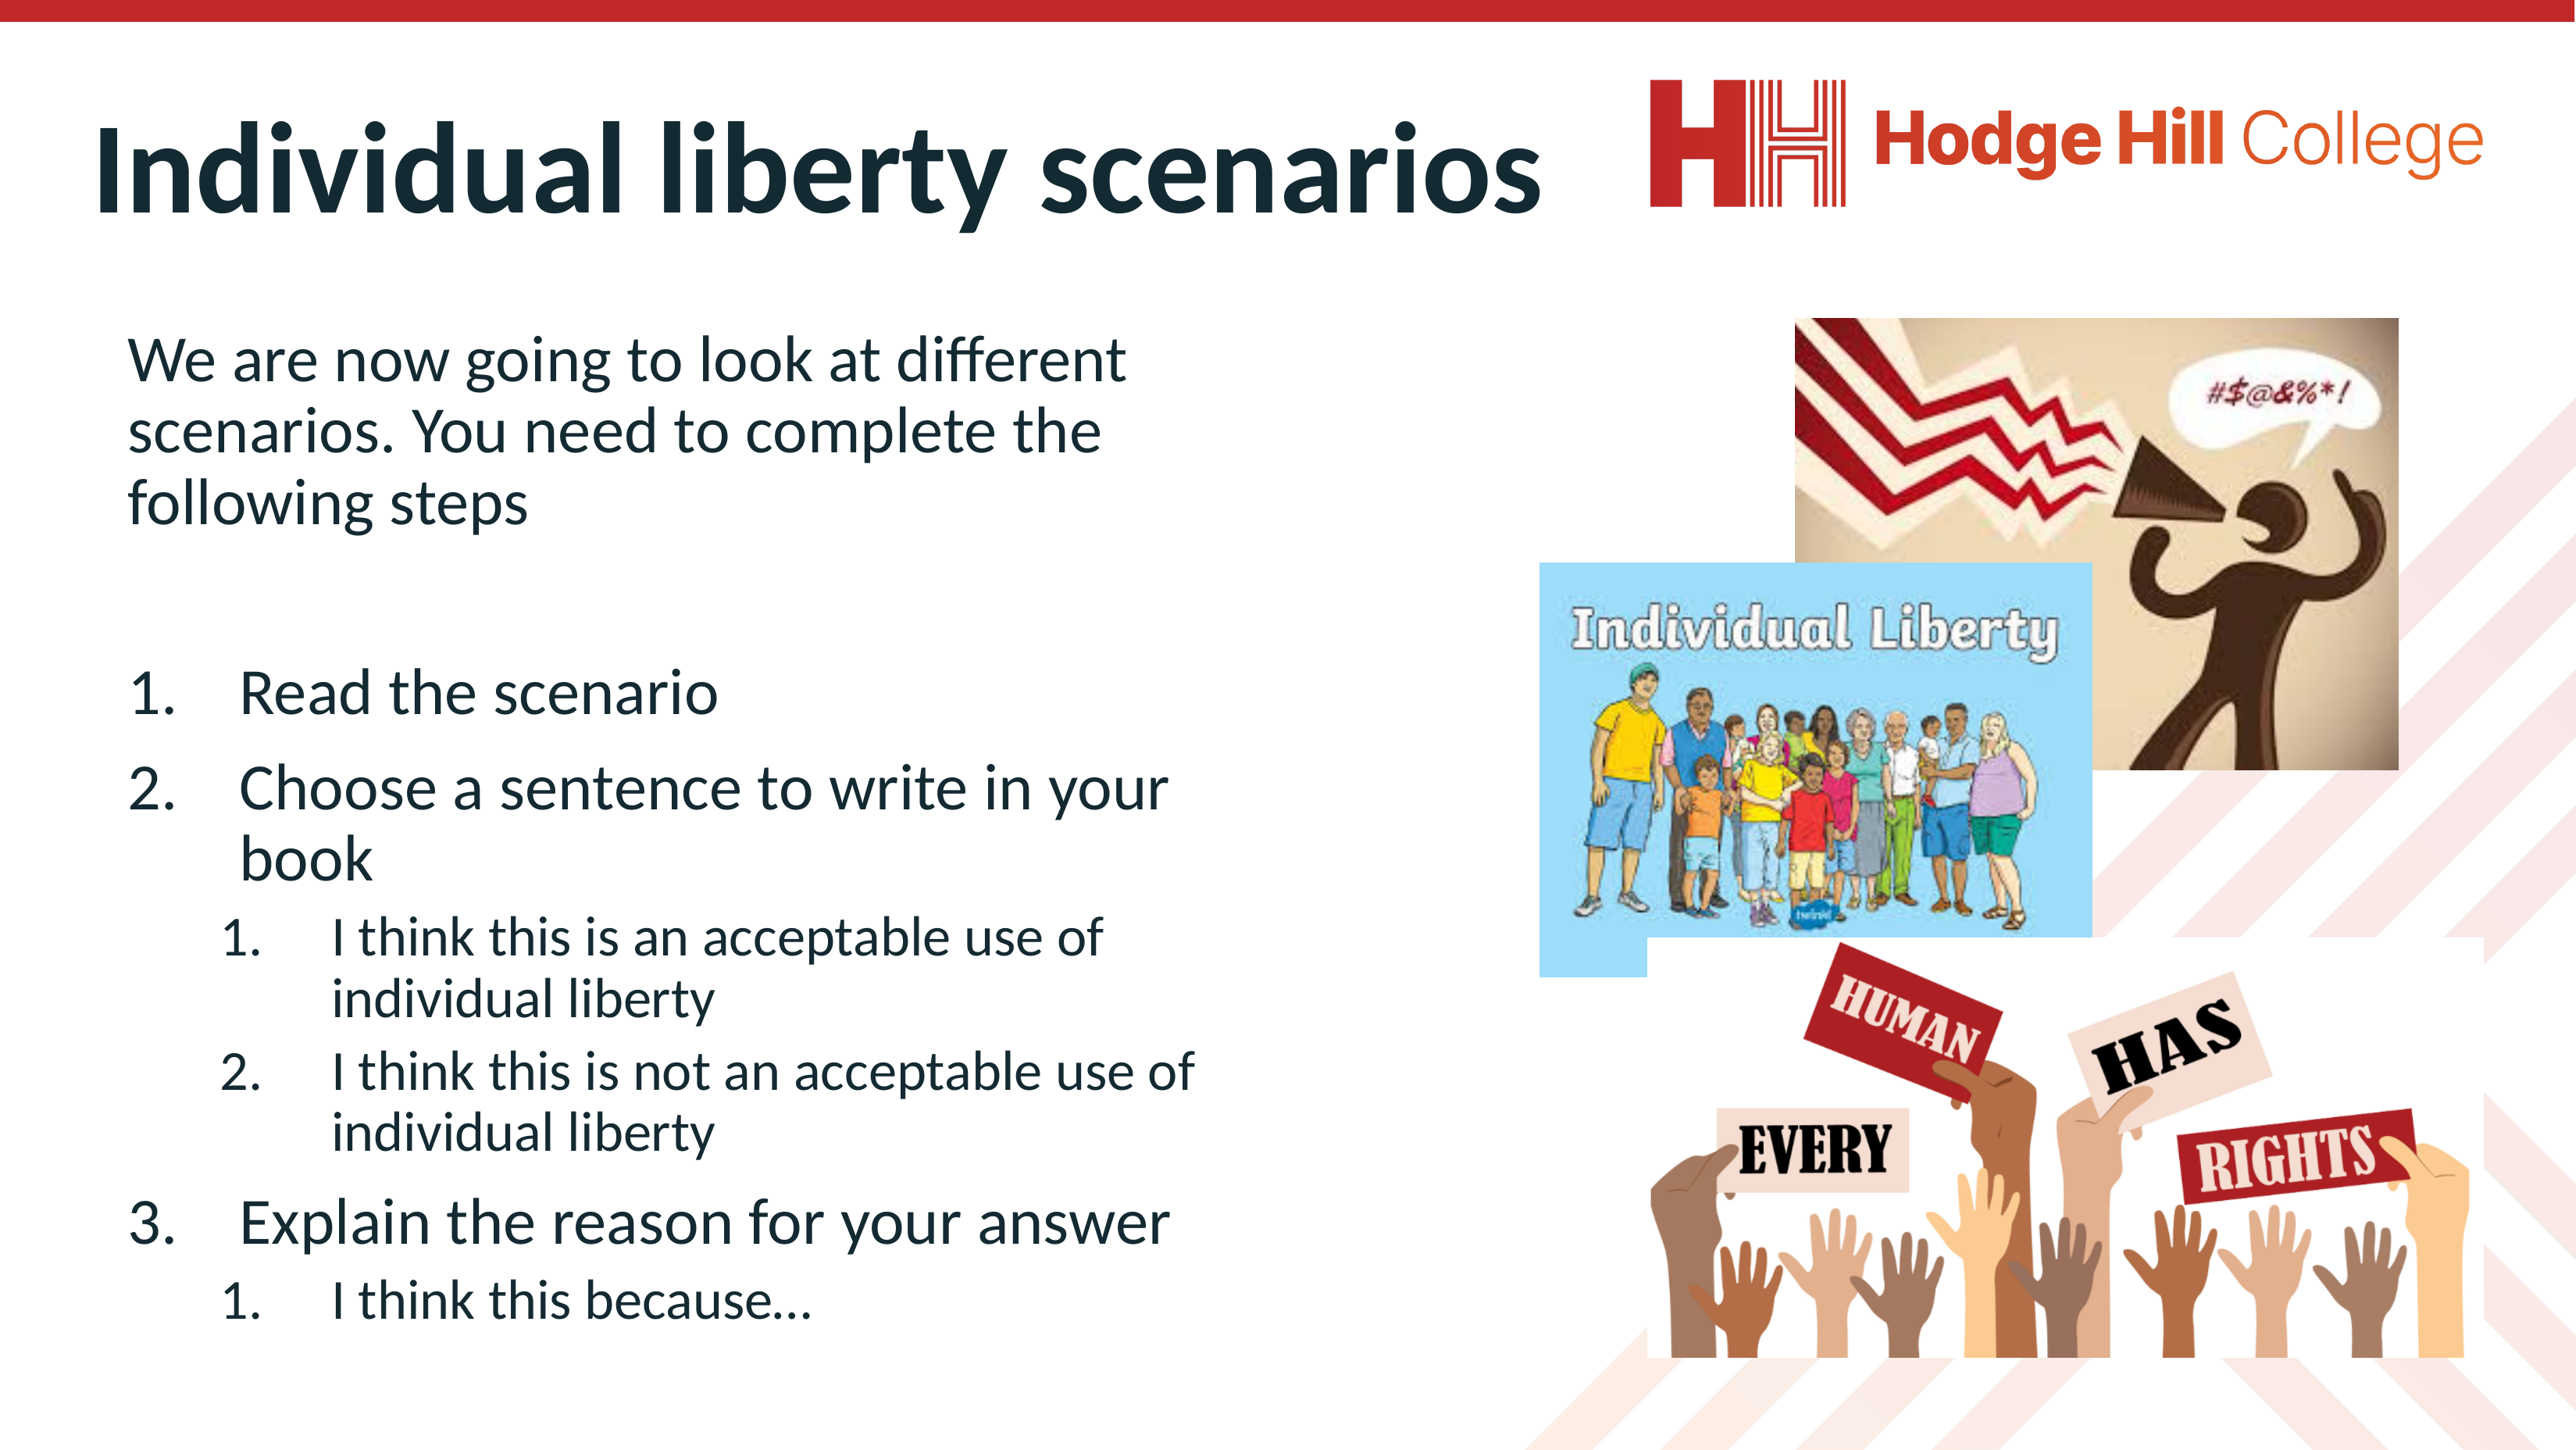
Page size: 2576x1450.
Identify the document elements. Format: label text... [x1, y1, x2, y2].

picture [0, 0, 2575, 22]
picture [1383, 255, 2576, 1450]
title Individual liberty scenarios [79, 86, 1602, 256]
picture [1649, 79, 2484, 208]
list We are now going to look at different scenarios. You need to complete the following steps Read the scenario Choose a sentence to write in your book I think this is an acceptable use of individual liberty I think this is not an acceptable use of individual liberty Explain the reason for your answer I think this because… [116, 318, 1308, 1344]
